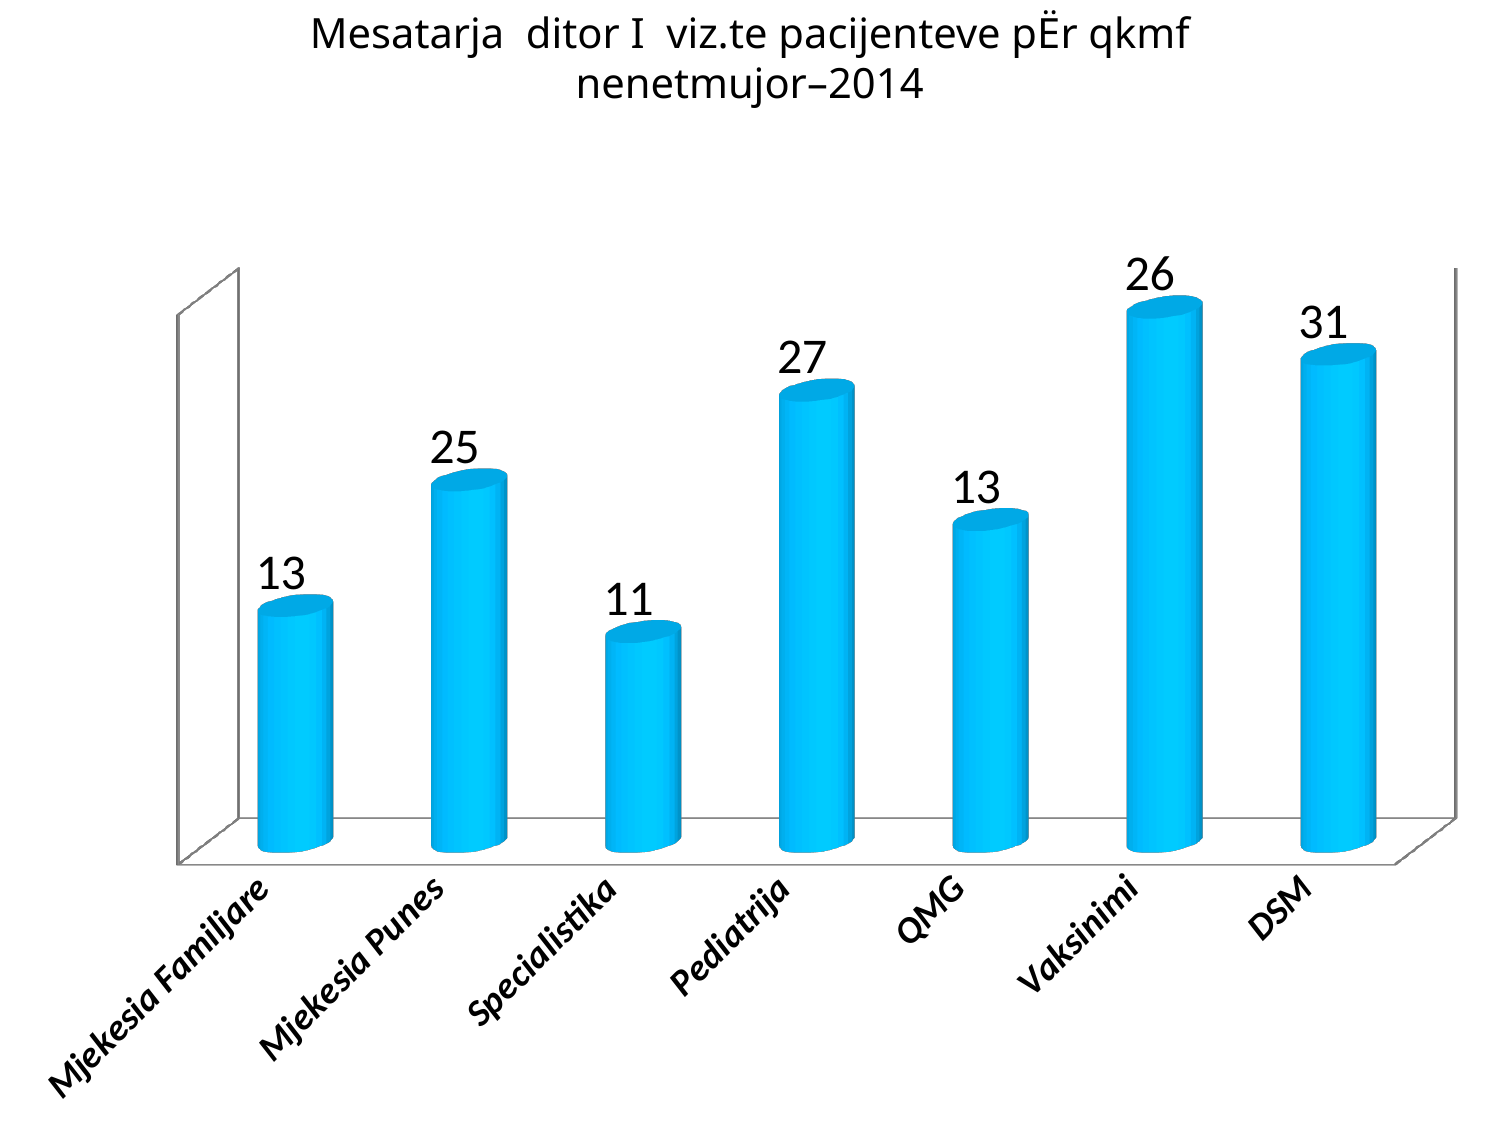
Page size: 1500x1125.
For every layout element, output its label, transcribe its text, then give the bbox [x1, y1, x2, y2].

chart [0, 249, 1500, 1125]
text_box Mesatarja ditor I viz.te pacijenteve pËr qkmf nenetmujor–2014 [0, 0, 1500, 115]
